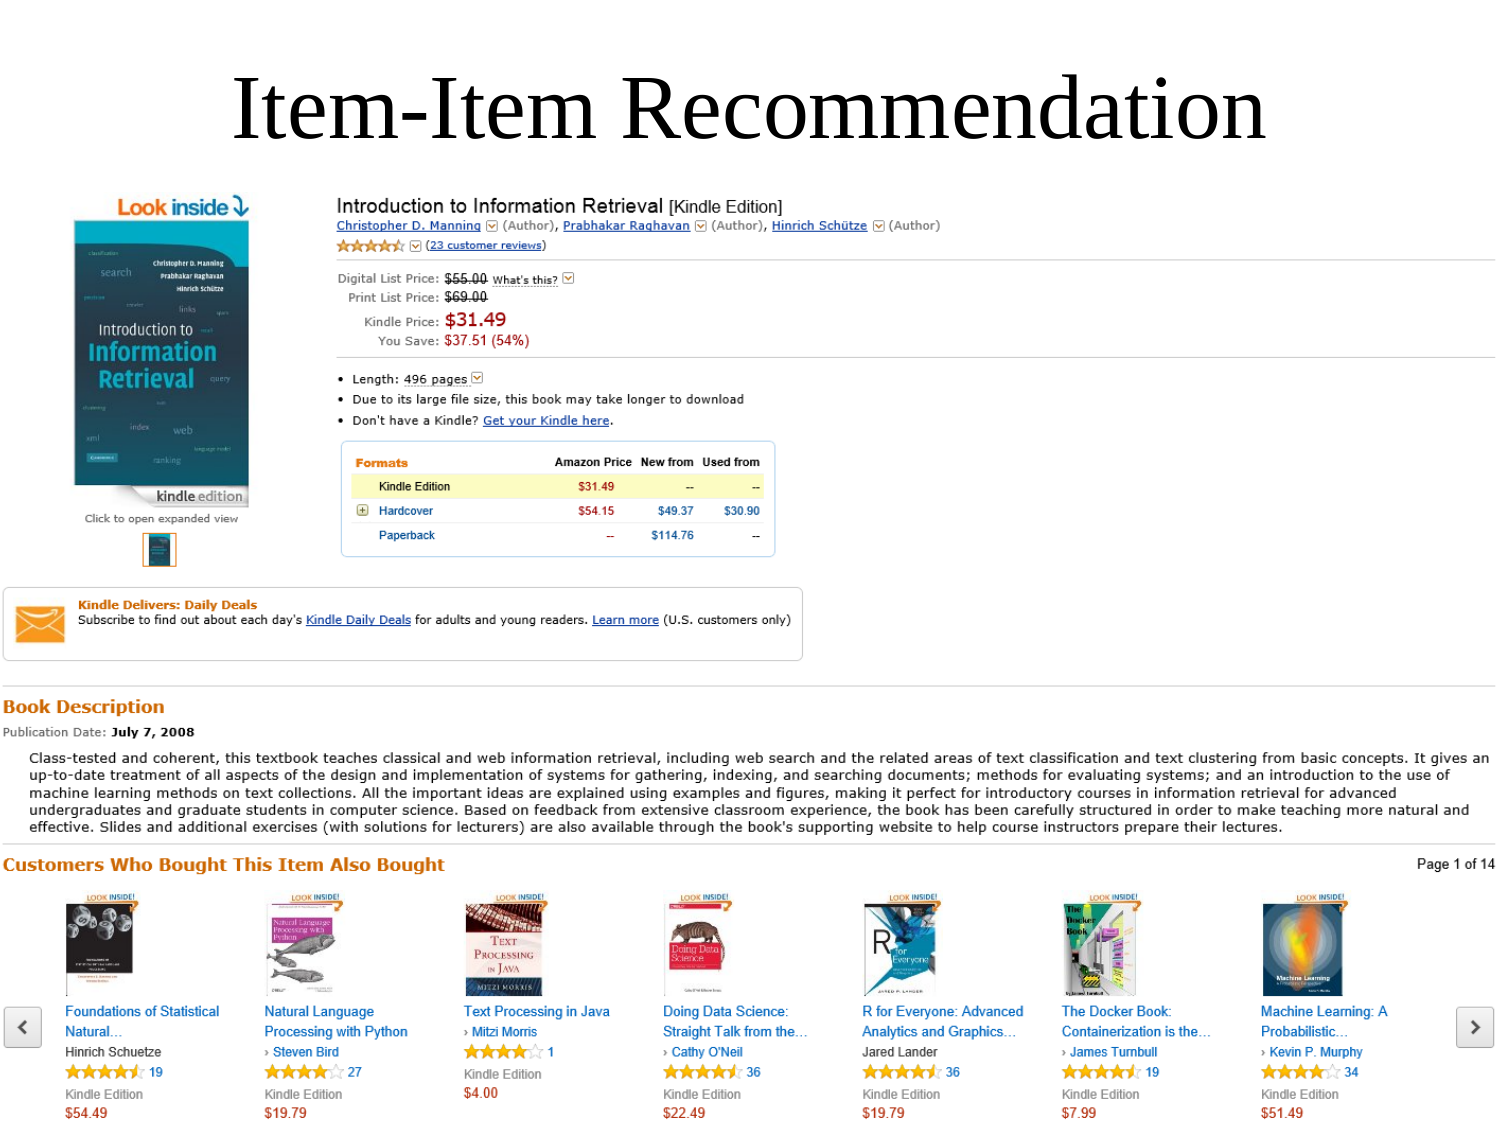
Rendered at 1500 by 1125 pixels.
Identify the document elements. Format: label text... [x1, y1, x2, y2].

title Item-Item Recommendation [112, 7, 1388, 191]
picture [0, 192, 1500, 1125]
